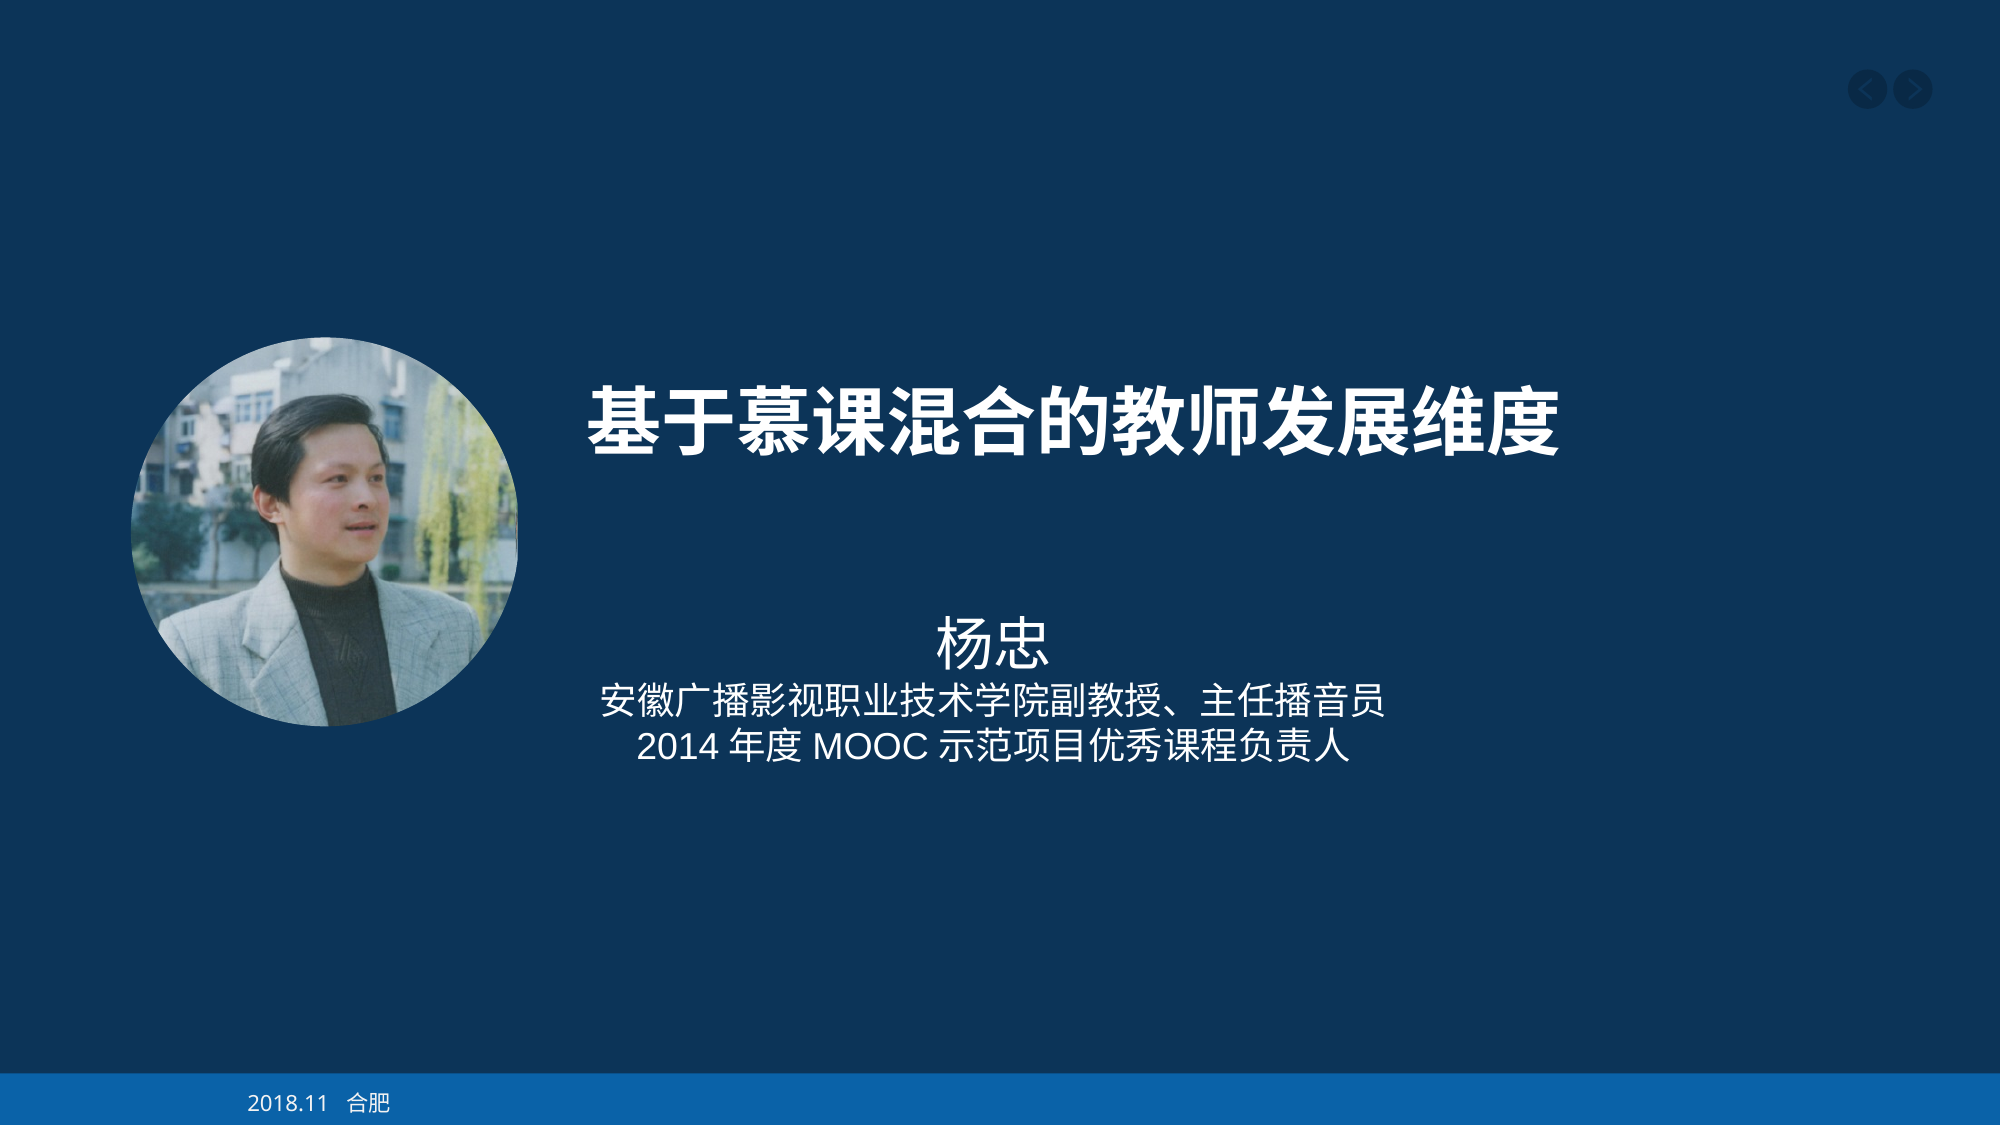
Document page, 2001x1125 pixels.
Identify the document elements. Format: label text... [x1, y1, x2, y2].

text_box 基于慕课混合的教师发展维度 [571, 367, 1577, 473]
text_box 杨忠 安徽广播影视职业技术学院副教授、主任播音员 2014年度MOOC示范项目优秀课程负责人 [566, 600, 1421, 775]
picture [130, 337, 518, 727]
